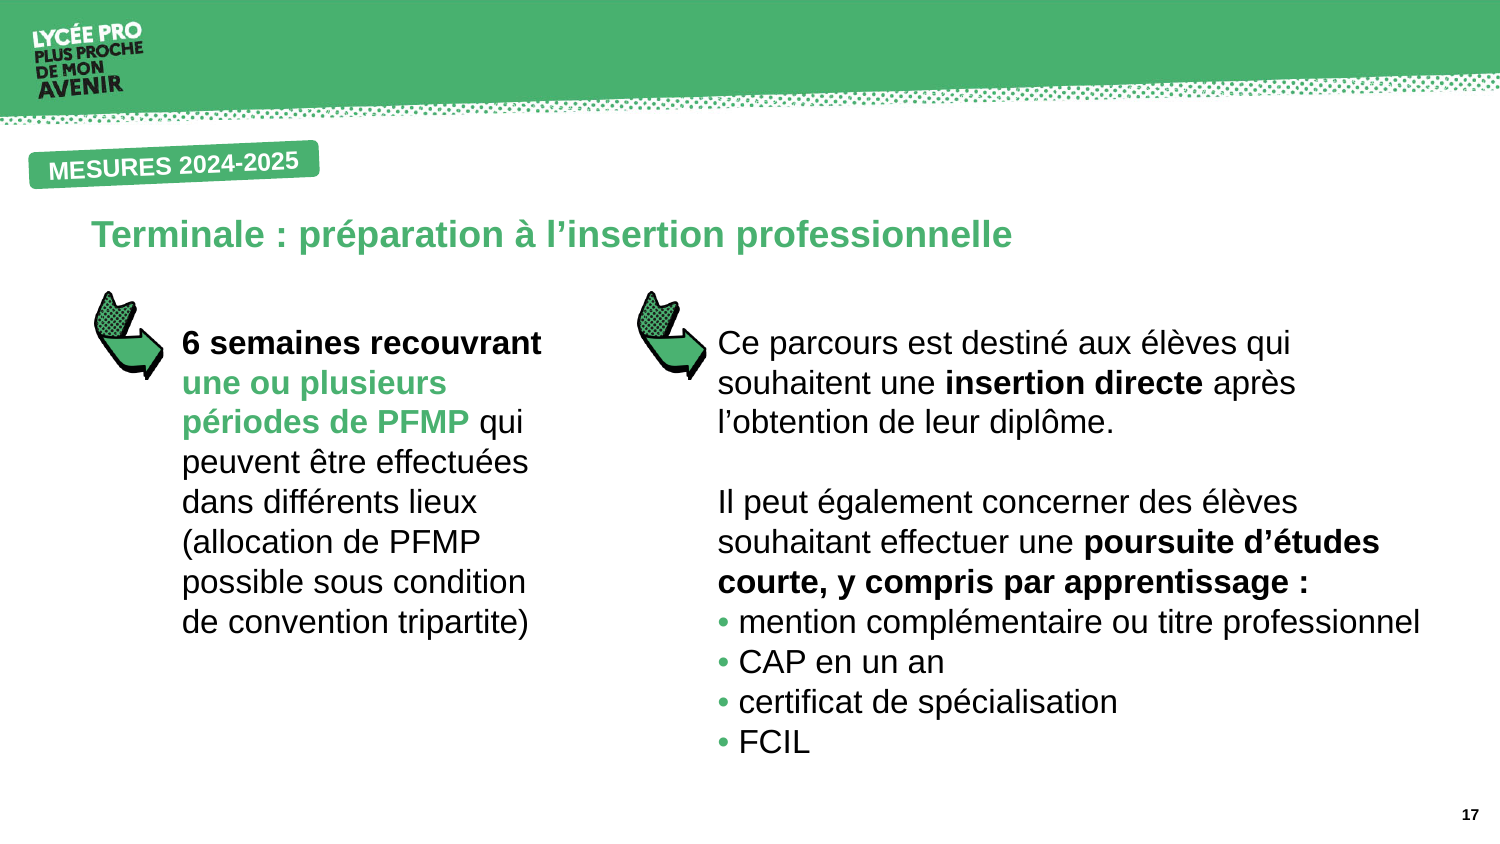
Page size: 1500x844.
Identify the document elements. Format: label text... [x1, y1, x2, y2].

picture [0, 0, 1500, 126]
slide_number 17 [1257, 784, 1480, 844]
text_box MESURES 2024-2025 [26, 137, 322, 192]
picture [636, 291, 707, 380]
text_box 6 semaines recouvrant une ou plusieurs périodes de PFMP qui peuvent être effectuées dans différents lieux (allocation de PFMP possible sous condition de convention tripartite) [167, 313, 573, 648]
text_box Ce parcours est destiné aux élèves qui souhaitent une insertion directe après l’obtention de leur diplôme. Il peut également concerner des élèves souhaitant effectuer une poursuite d’études courte, y compris par apprentissage : • mention complémentaire ou titre professionnel • CAP en un an • certificat de spécialisation • FCIL [702, 313, 1447, 768]
text_box Terminale : préparation à l’insertion professionnelle [91, 214, 1332, 257]
picture [93, 291, 164, 380]
